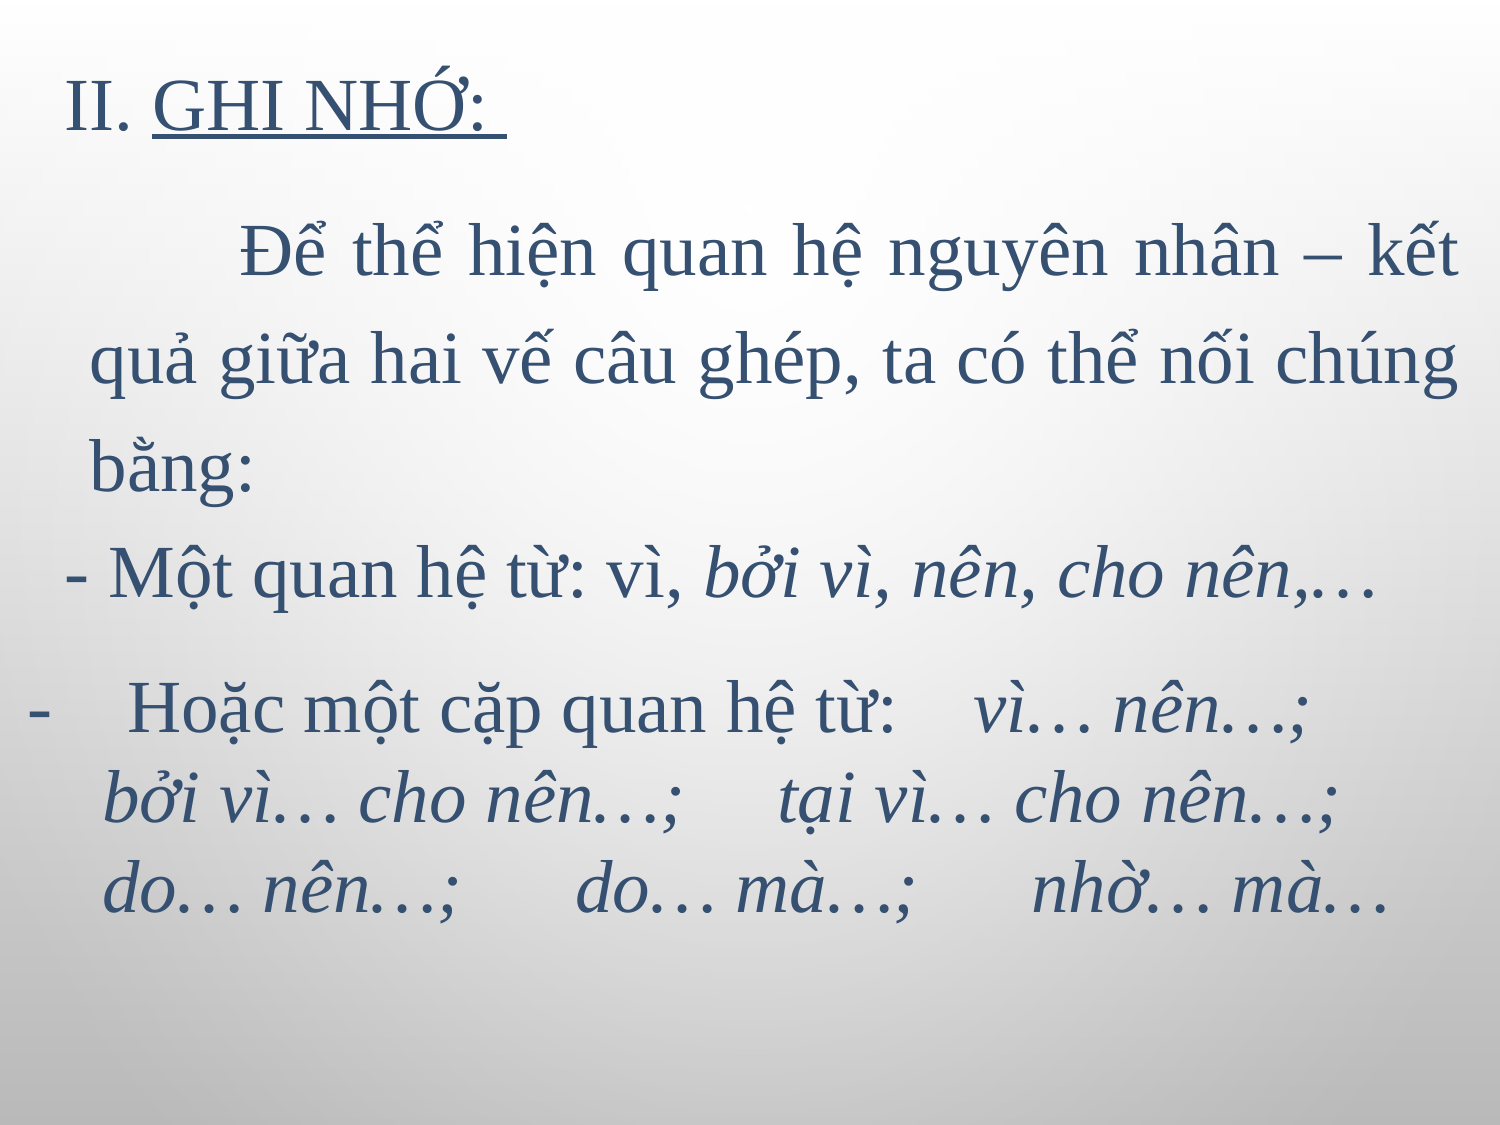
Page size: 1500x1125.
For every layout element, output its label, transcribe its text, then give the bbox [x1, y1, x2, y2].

text_box Để thể hiện quan hệ nguyên nhân – kết quả giữa hai vế câu ghép, ta có thể nối chúng bằng: [75, 174, 1475, 514]
text_box II. GHI NHỚ: [50, 47, 550, 153]
text_box - Hoặc một cặp quan hệ từ: vì… nên…; bởi vì… cho nên…; tại vì… cho nên…; do… nên…; do… mà…; nhờ… mà… [12, 649, 1433, 935]
picture [0, 0, 1500, 1125]
text_box - Một quan hệ từ: vì, bởi vì, nên, cho nên,… [50, 514, 1425, 620]
